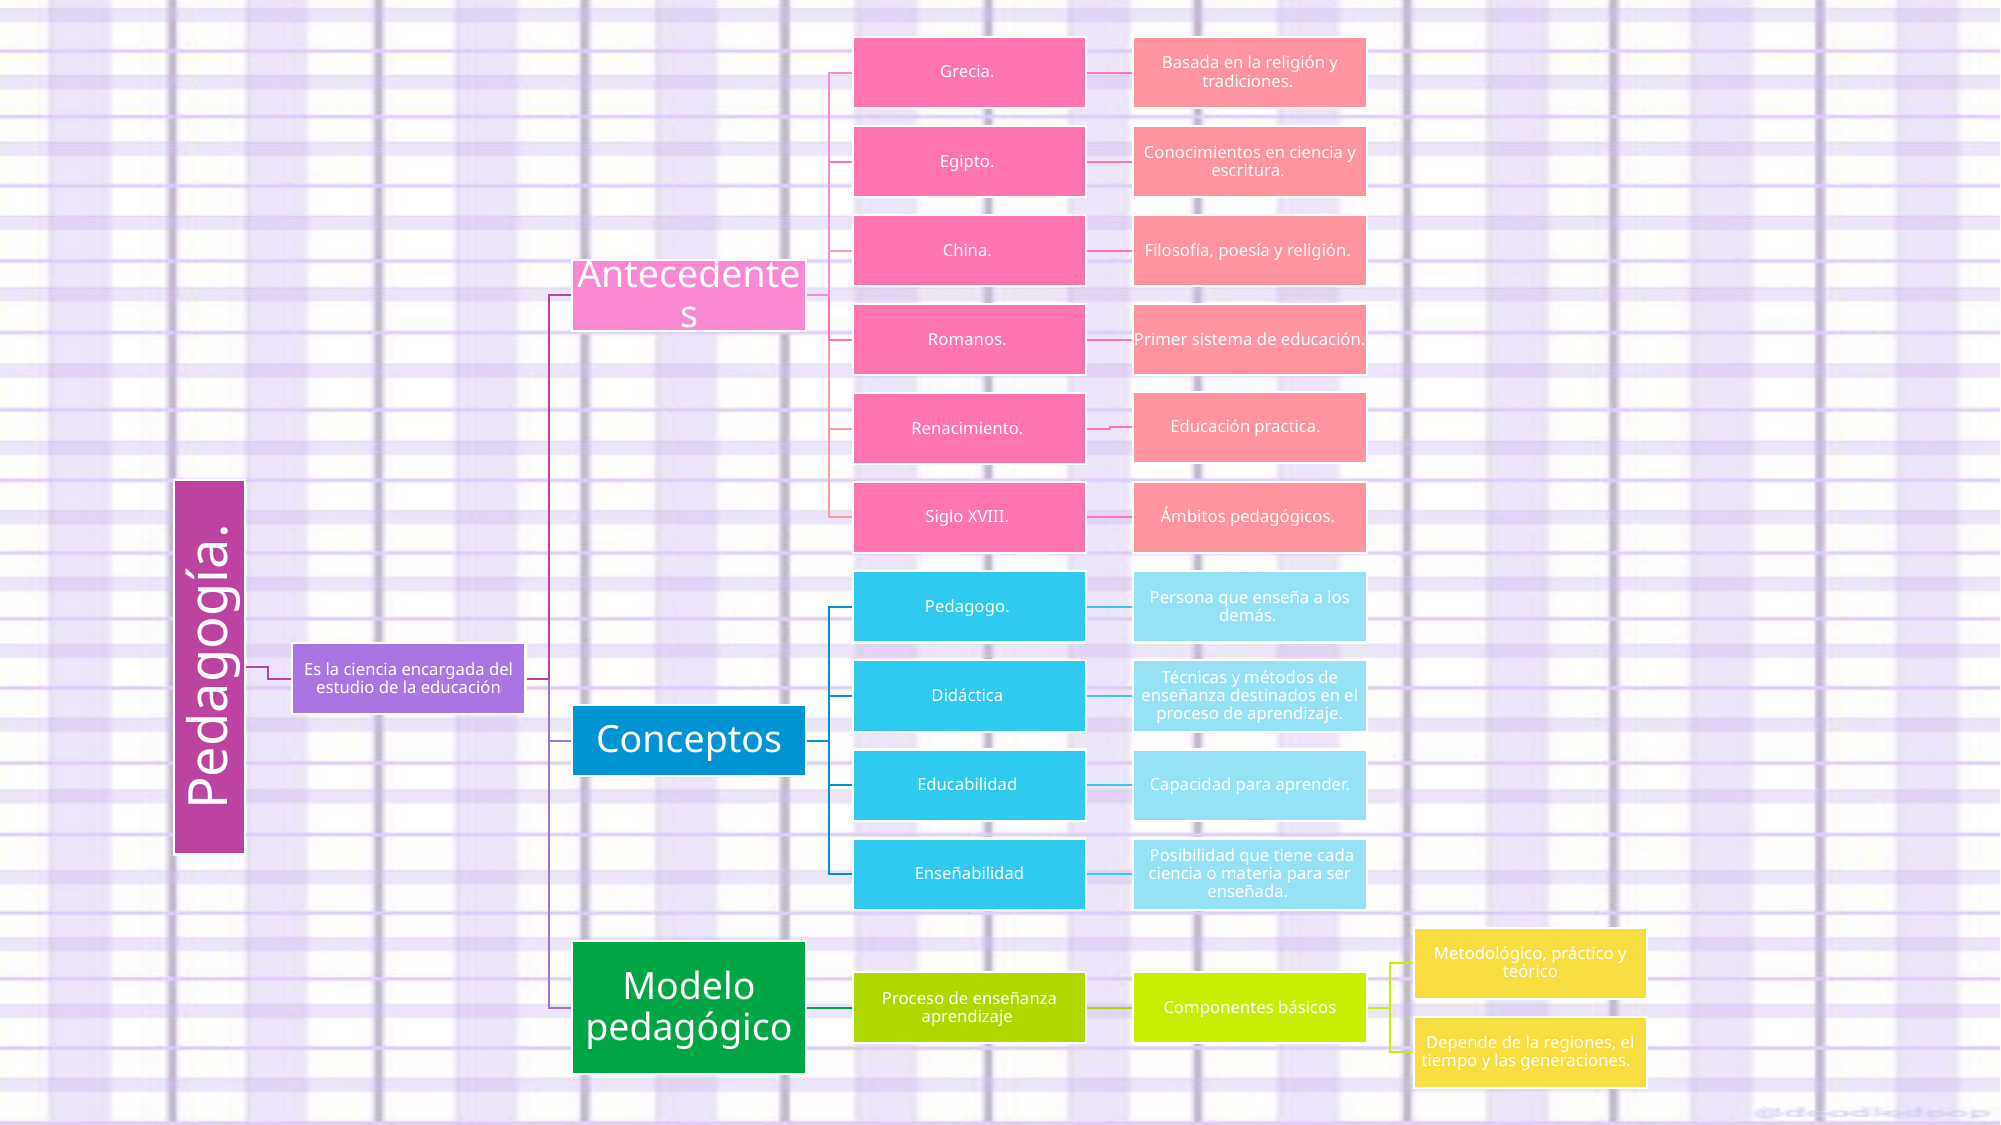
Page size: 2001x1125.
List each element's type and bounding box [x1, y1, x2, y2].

picture [0, 0, 2001, 1125]
text_box [0, 35, 2000, 1089]
